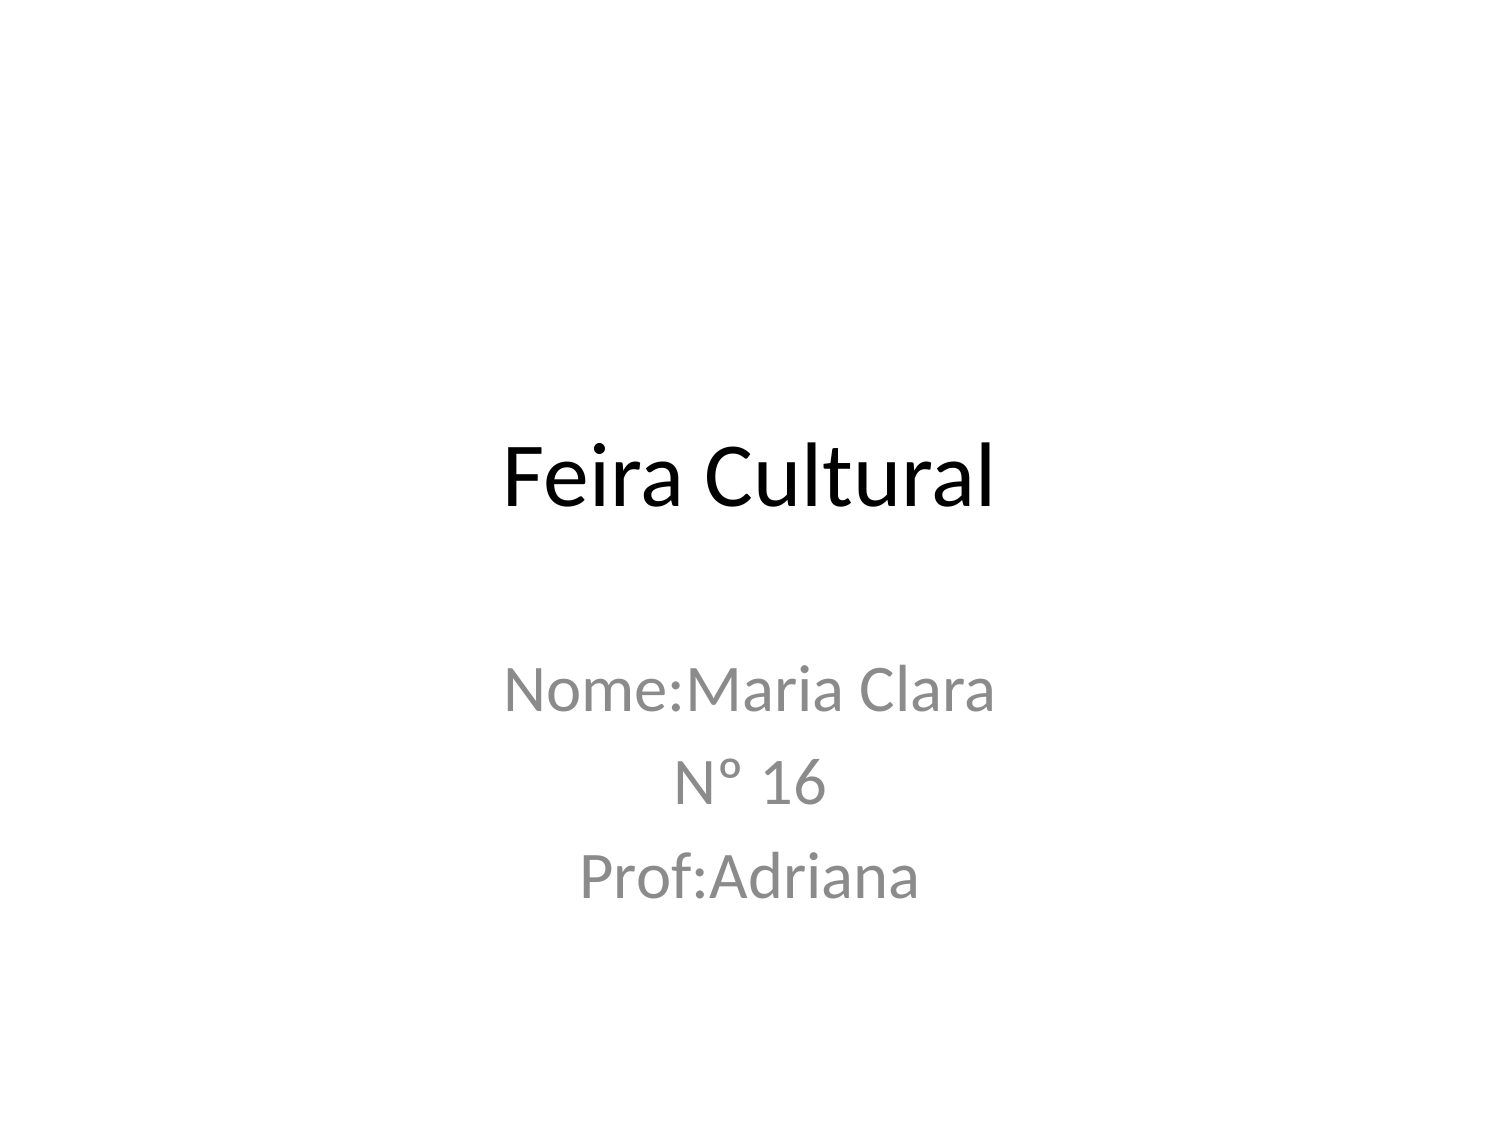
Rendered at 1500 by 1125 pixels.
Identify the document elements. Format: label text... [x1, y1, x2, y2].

title Feira Cultural [112, 349, 1388, 591]
subtitle Nome:Maria Clara Nº 16 Prof:Adriana [225, 637, 1275, 925]
